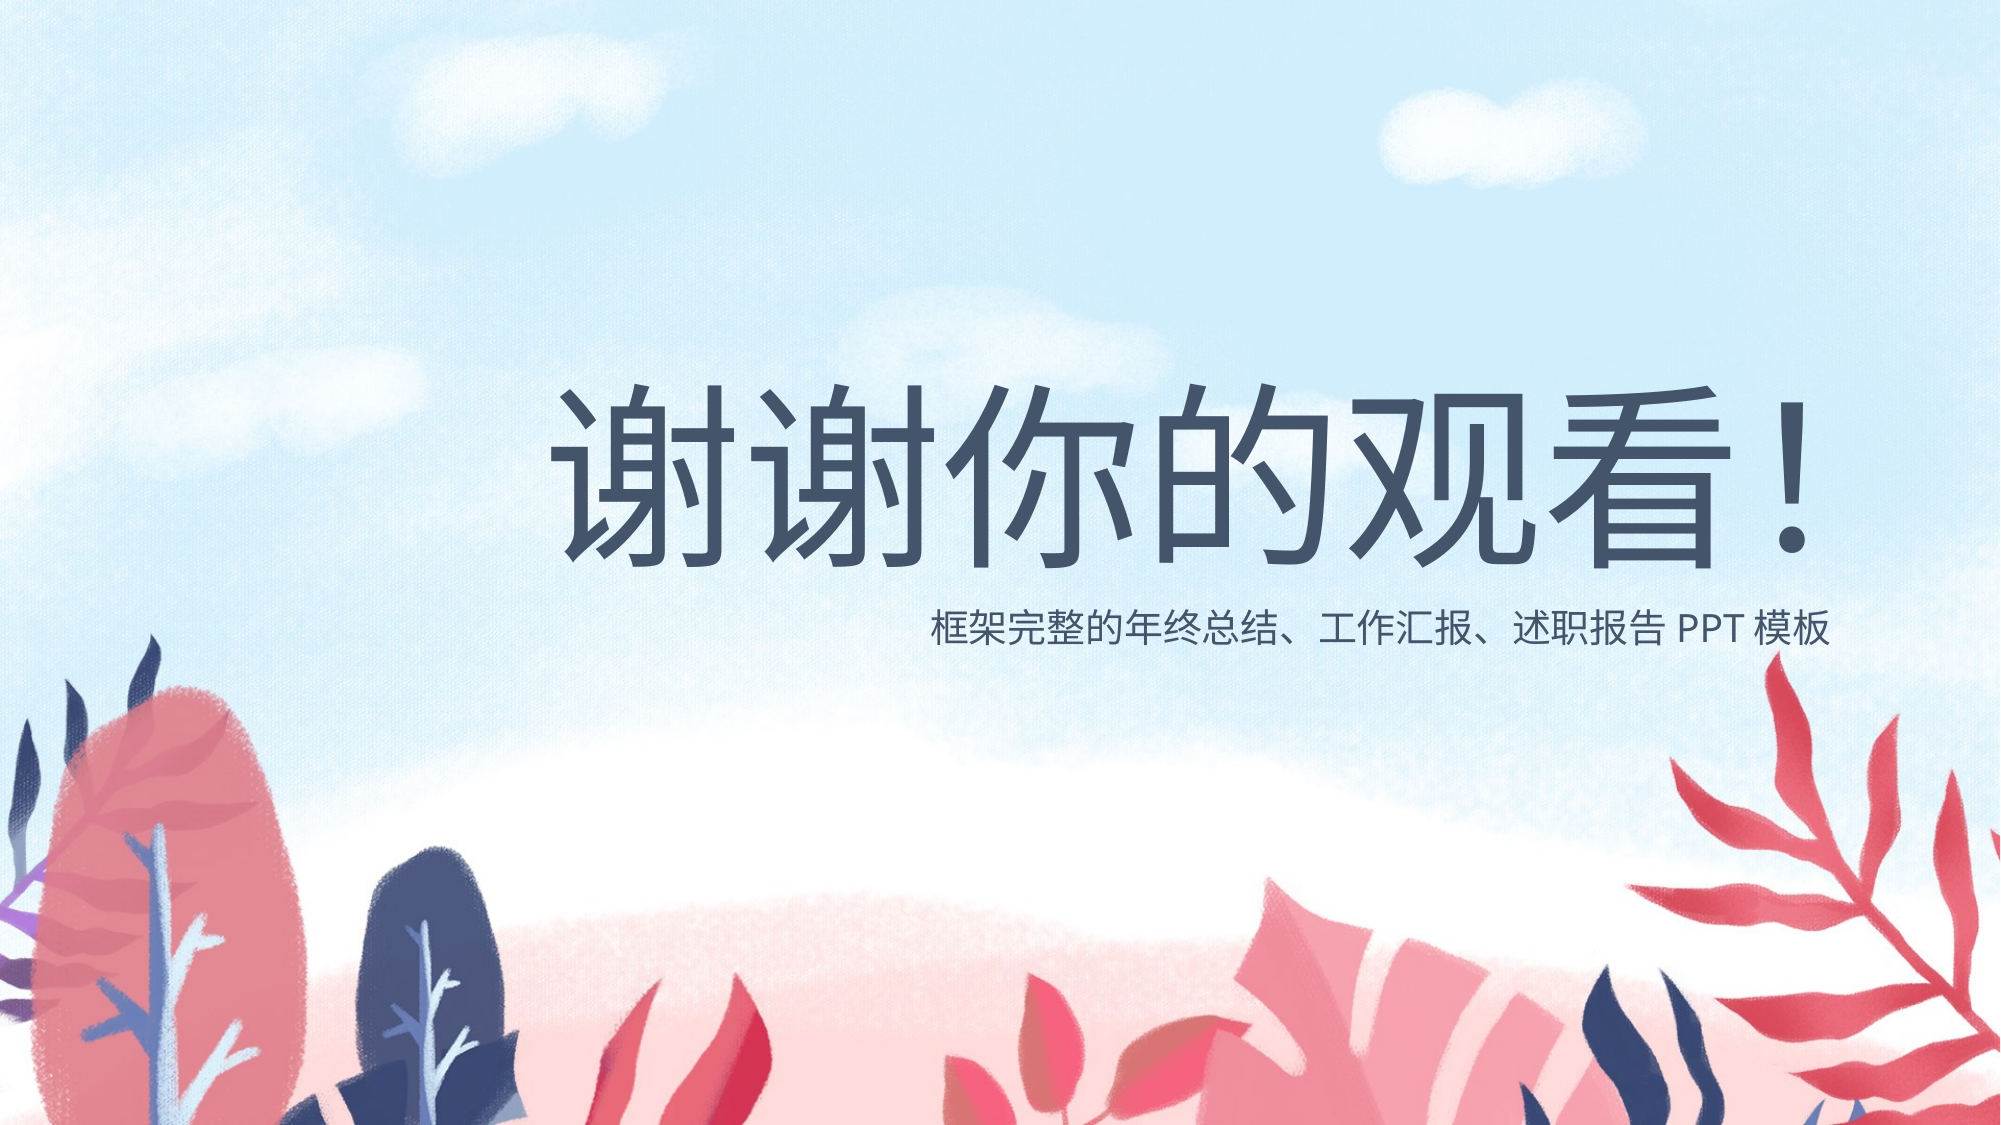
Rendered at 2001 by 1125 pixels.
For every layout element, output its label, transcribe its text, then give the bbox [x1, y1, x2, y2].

text_box 谢谢你的观看！ [484, 383, 2000, 563]
text_box 框架完整的年终总结、工作汇报、述职报告PPT模板 [910, 591, 1867, 662]
picture [0, 0, 2001, 1125]
